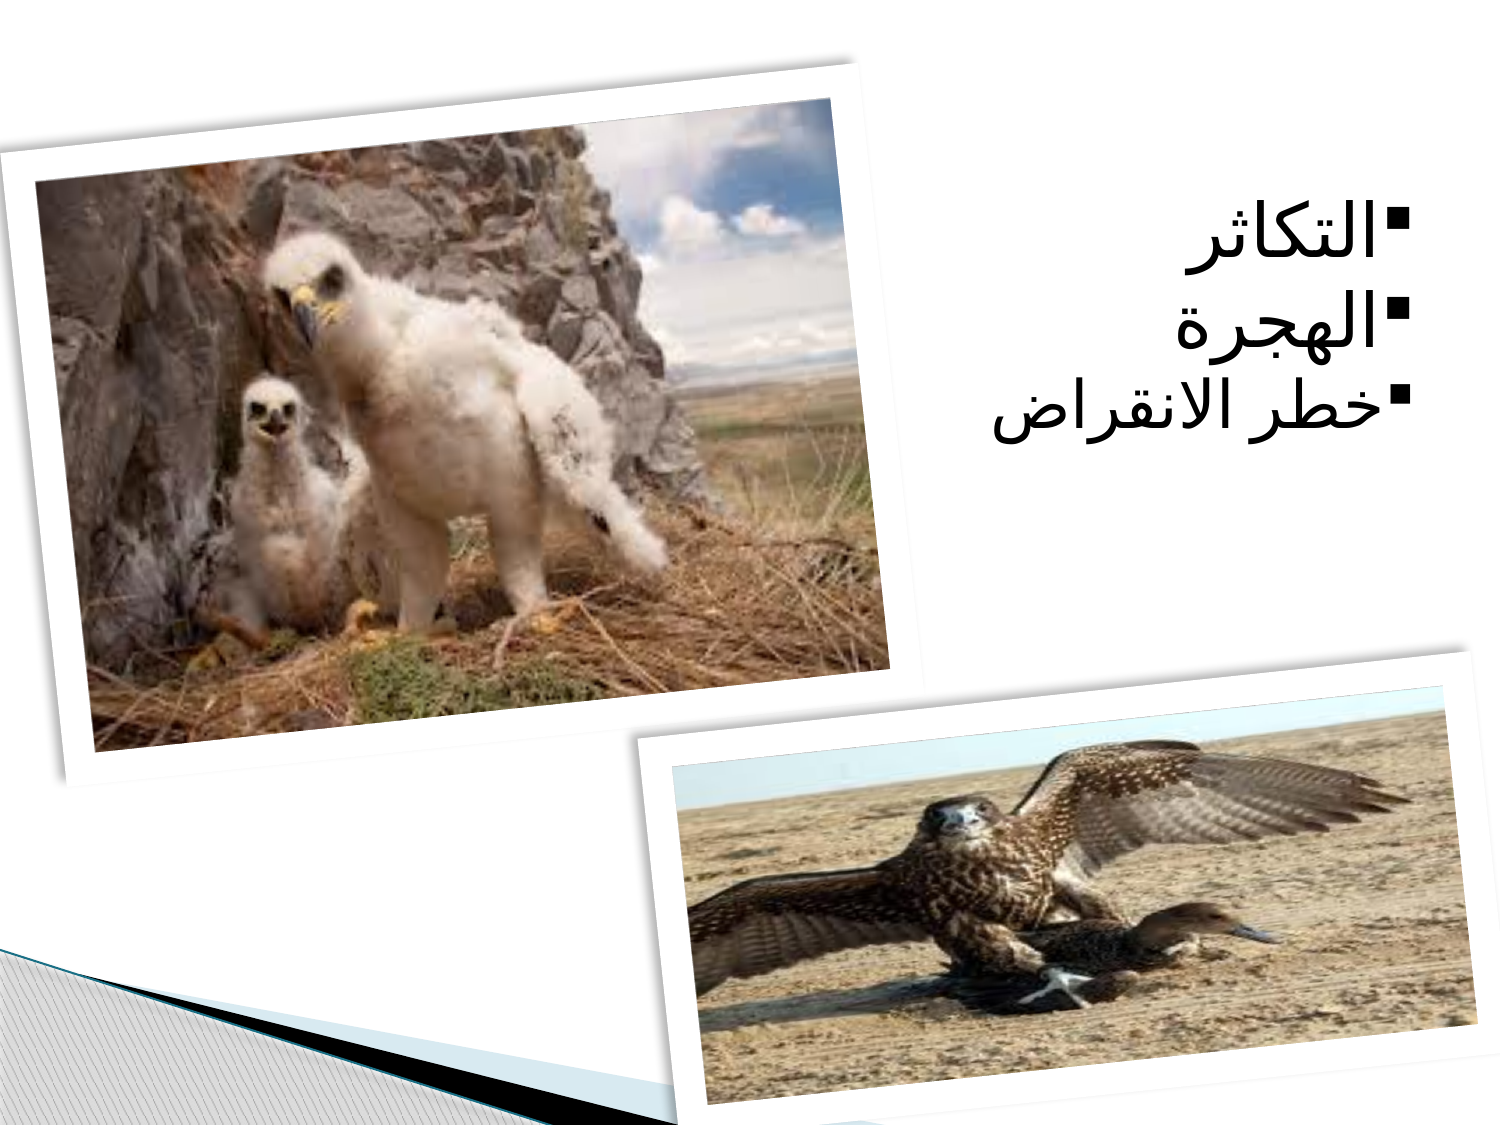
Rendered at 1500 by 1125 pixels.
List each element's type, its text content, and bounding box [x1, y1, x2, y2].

text_box التكاثر الهجرة خطر الانقراض [950, 174, 1431, 450]
picture [673, 687, 1477, 1104]
picture [36, 99, 890, 752]
